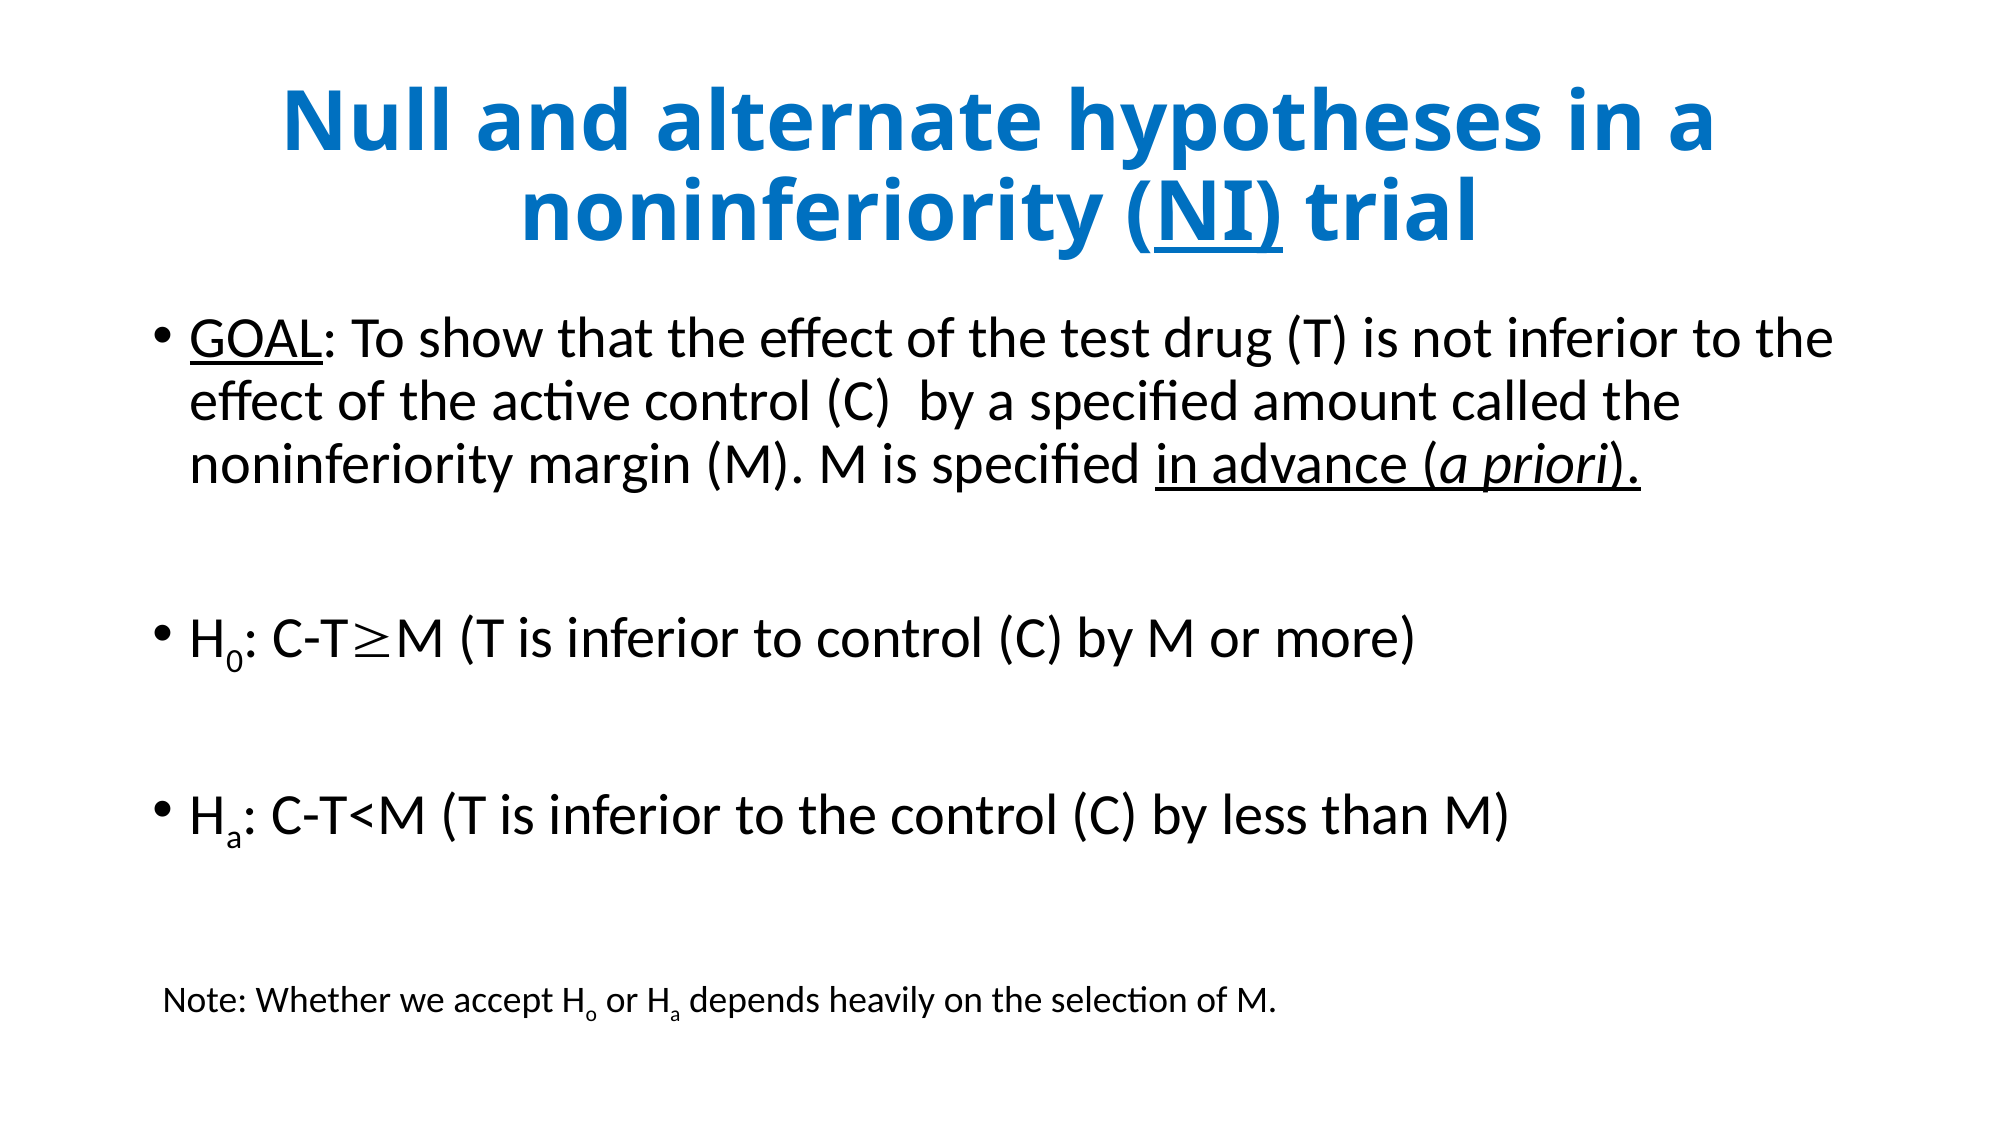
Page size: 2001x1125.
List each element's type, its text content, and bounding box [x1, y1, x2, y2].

title Null and alternate hypotheses in a noninferiority (NI) trial [0, 59, 2000, 278]
text_box Note: Whether we accept Ho or Ha depends heavily on the selection of M. [147, 967, 1294, 1034]
list GOAL: To show that the effect of the test drug (T) is not inferior to the effect of the active control (C) by a specified amount called the noninferiority margin (M). M is specified in advance (a priori). H0: C-TM (T is inferior to control (C) by M or more) Ha: C-T<M (T is inferior to the control (C) by less than M) [137, 299, 1863, 1014]
